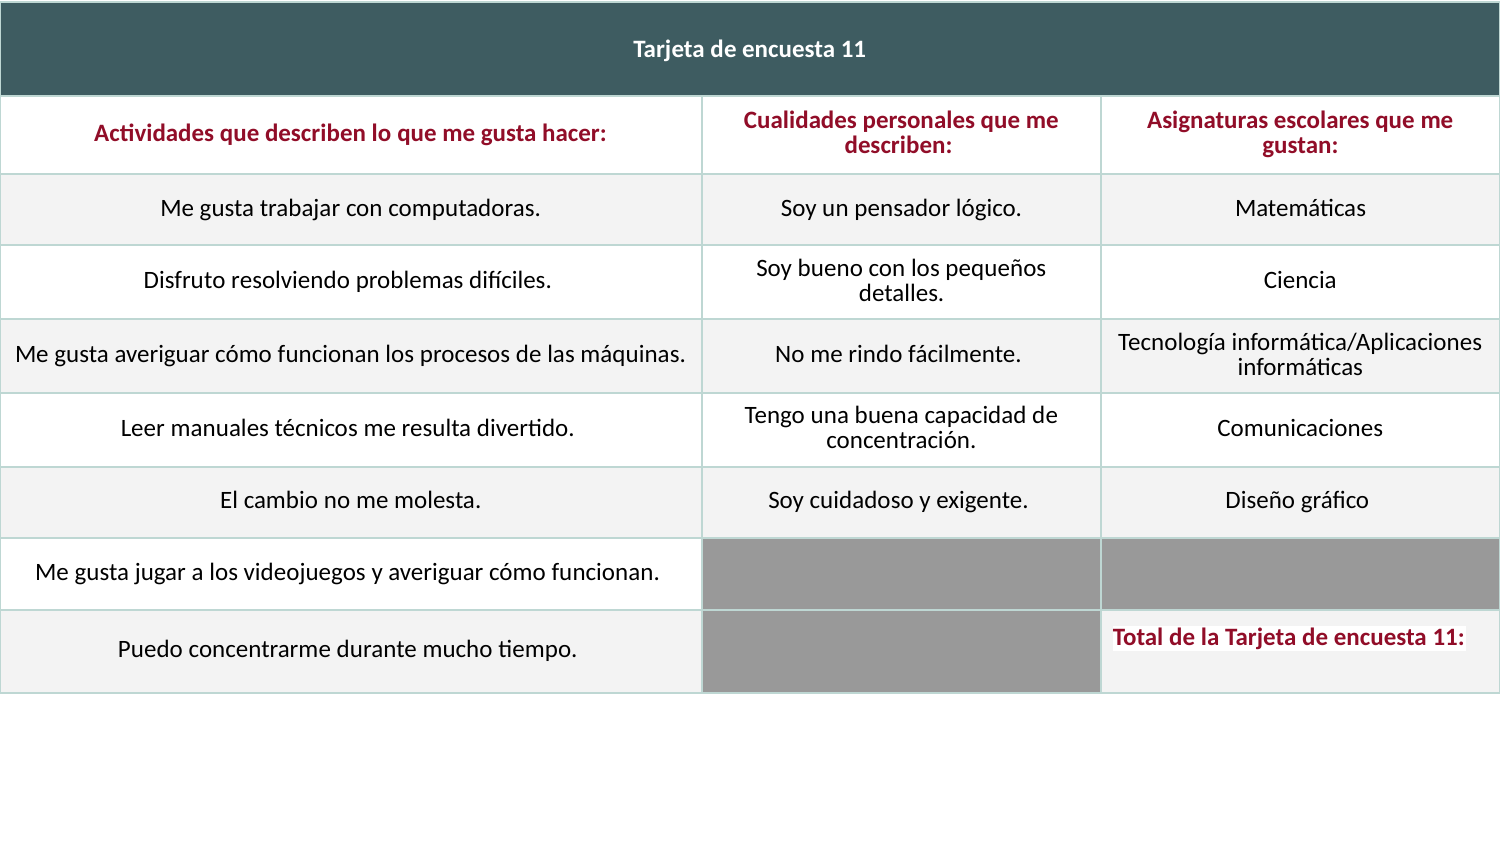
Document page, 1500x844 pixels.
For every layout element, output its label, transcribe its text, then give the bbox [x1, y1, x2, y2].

table_cell Cualidades personales que me describen: [703, 97, 1100, 173]
table_cell [703, 611, 1100, 692]
table_cell Soy un pensador lógico. [703, 175, 1100, 244]
table_cell [1102, 539, 1499, 609]
table_cell Me gusta jugar a los videojuegos y averiguar cómo funcionan. [1, 539, 701, 609]
table_cell Me gusta averiguar cómo funcionan los procesos de las máquinas. [1, 320, 701, 392]
table_cell No me rindo fácilmente. [703, 320, 1100, 392]
table_header Tarjeta de encuesta 11 [1, 3, 1499, 95]
table_cell Me gusta trabajar con computadoras. [1, 175, 701, 244]
table_cell Tengo una buena capacidad de concentración. [703, 394, 1100, 466]
table_cell Leer manuales técnicos me resulta divertido. [1, 394, 701, 466]
table_cell Tecnología informática/Aplicaciones informáticas [1102, 320, 1499, 392]
table_cell Disfruto resolviendo problemas difíciles. [1, 246, 701, 318]
table_cell [703, 539, 1100, 609]
table_cell Actividades que describen lo que me gusta hacer: [1, 97, 701, 173]
table_cell Diseño gráfico [1102, 468, 1499, 537]
table_cell Total de la Tarjeta de encuesta 11: [1102, 611, 1499, 692]
table_cell Asignaturas escolares que me gustan: [1102, 97, 1499, 173]
table_cell Puedo concentrarme durante mucho tiempo. [1, 611, 701, 692]
table_cell El cambio no me molesta. [1, 468, 701, 537]
table_cell Soy bueno con los pequeños detalles. [703, 246, 1100, 318]
table_cell Soy cuidadoso y exigente. [703, 468, 1100, 537]
table_cell Comunicaciones [1102, 394, 1499, 466]
table_cell Matemáticas [1102, 175, 1499, 244]
table_cell Ciencia [1102, 246, 1499, 318]
